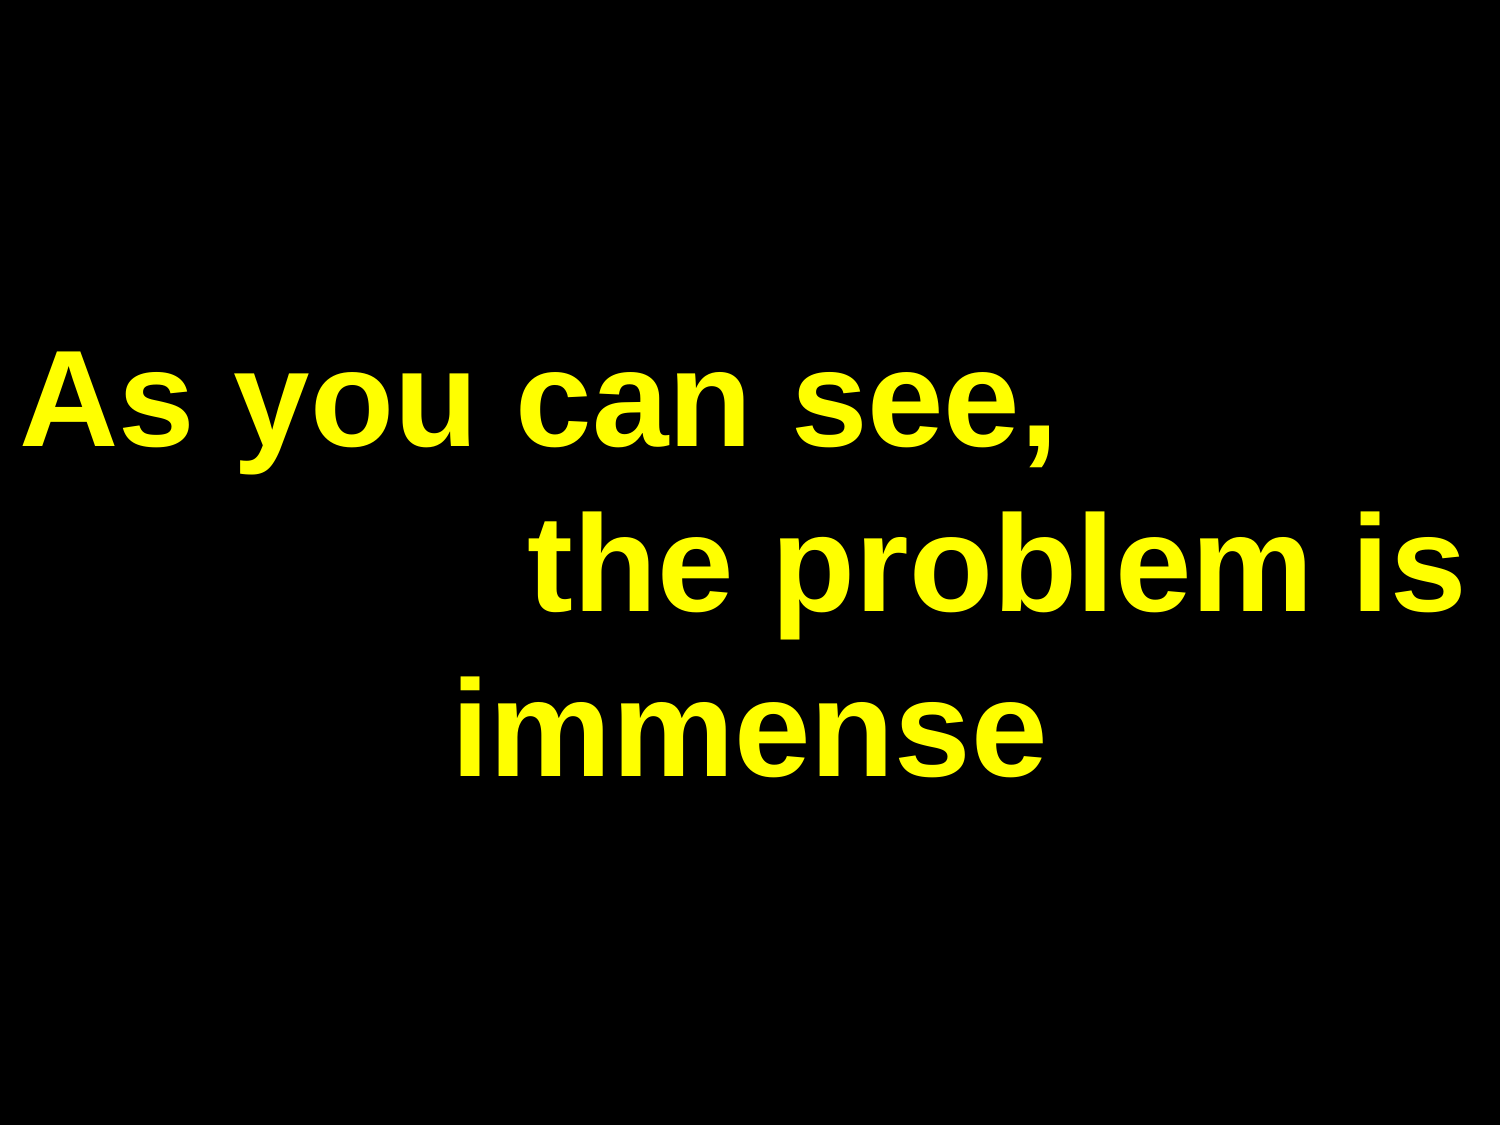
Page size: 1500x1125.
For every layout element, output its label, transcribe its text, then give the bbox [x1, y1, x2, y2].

title As you can see, the problem is immense [0, 462, 1500, 650]
